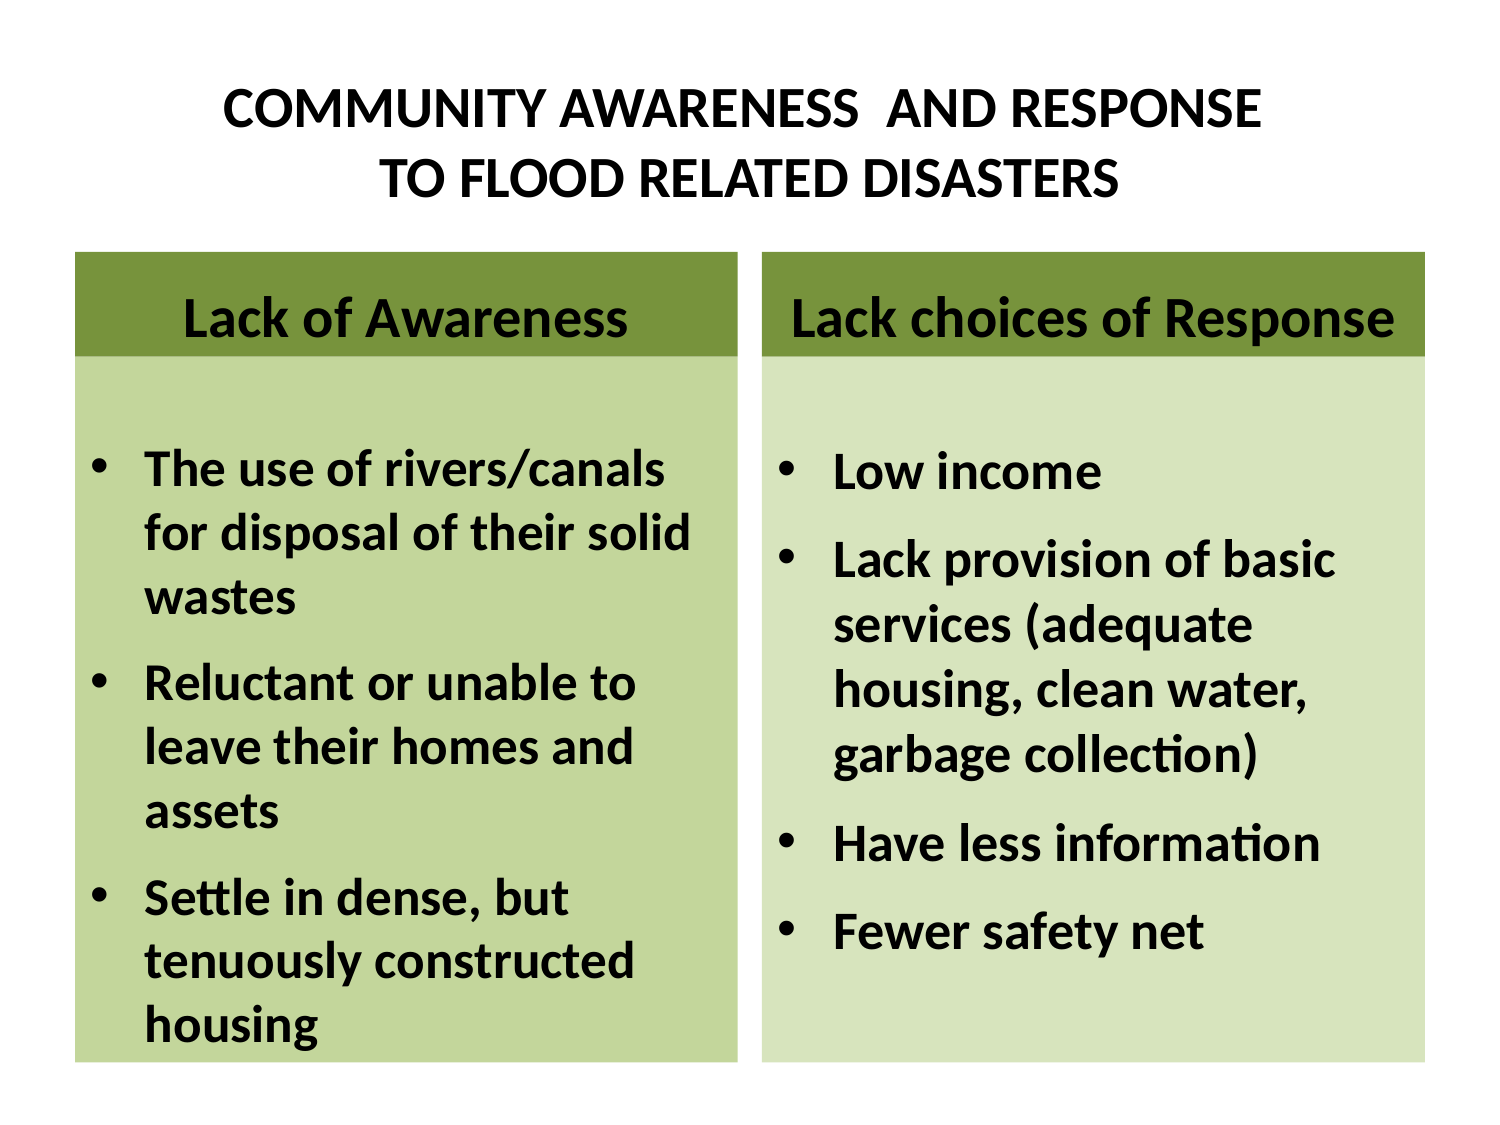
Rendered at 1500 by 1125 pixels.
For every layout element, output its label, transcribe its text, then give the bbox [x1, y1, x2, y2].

title COMMUNITY AWARENESS AND RESPONSE TO FLOOD RELATED DISASTERS [75, 45, 1425, 233]
list Lack of Awareness [75, 251, 738, 356]
list Low income Lack provision of basic services (adequate housing, clean water, garbage collection) Have less information Fewer safety net [761, 356, 1425, 1063]
list The use of rivers/canals for disposal of their solid wastes Reluctant or unable to leave their homes and assets Settle in dense, but tenuously constructed housing [75, 356, 738, 1063]
list Lack choices of Response [761, 251, 1425, 356]
